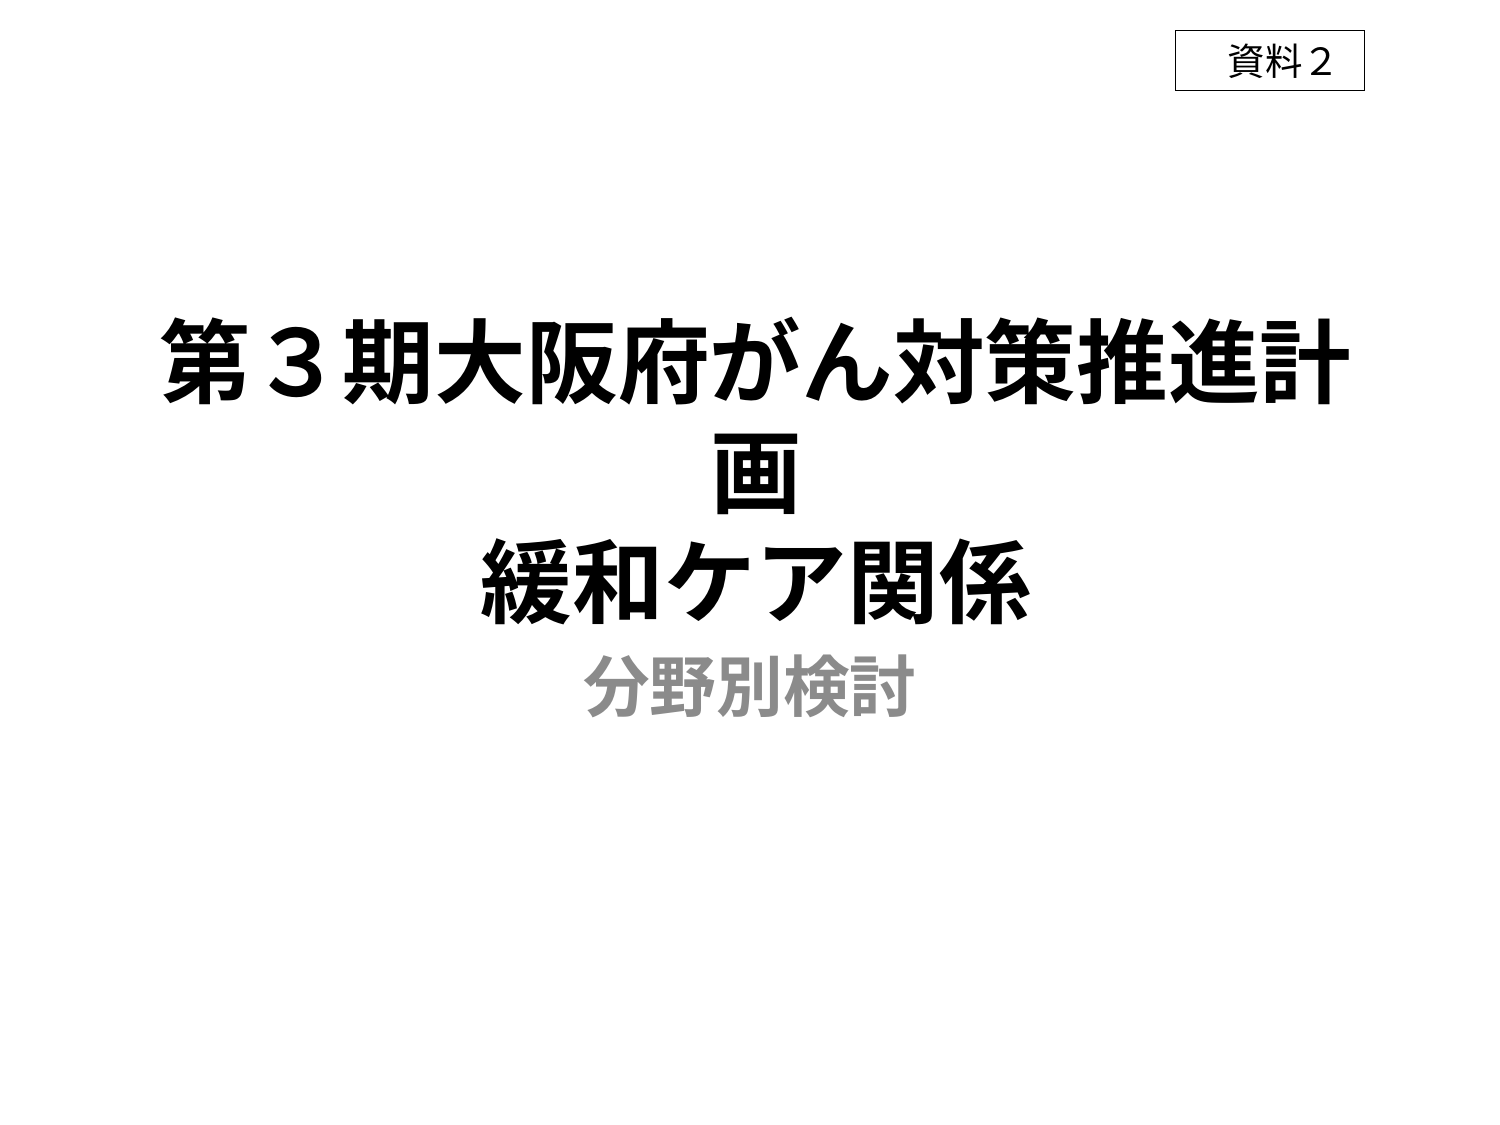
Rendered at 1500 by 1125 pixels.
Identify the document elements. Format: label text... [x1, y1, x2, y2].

text_box 資料２ [1175, 30, 1365, 91]
title 第３期大阪府がん対策推進計画 緩和ケア関係 [112, 349, 1400, 591]
subtitle 分野別検討 [225, 637, 1275, 925]
